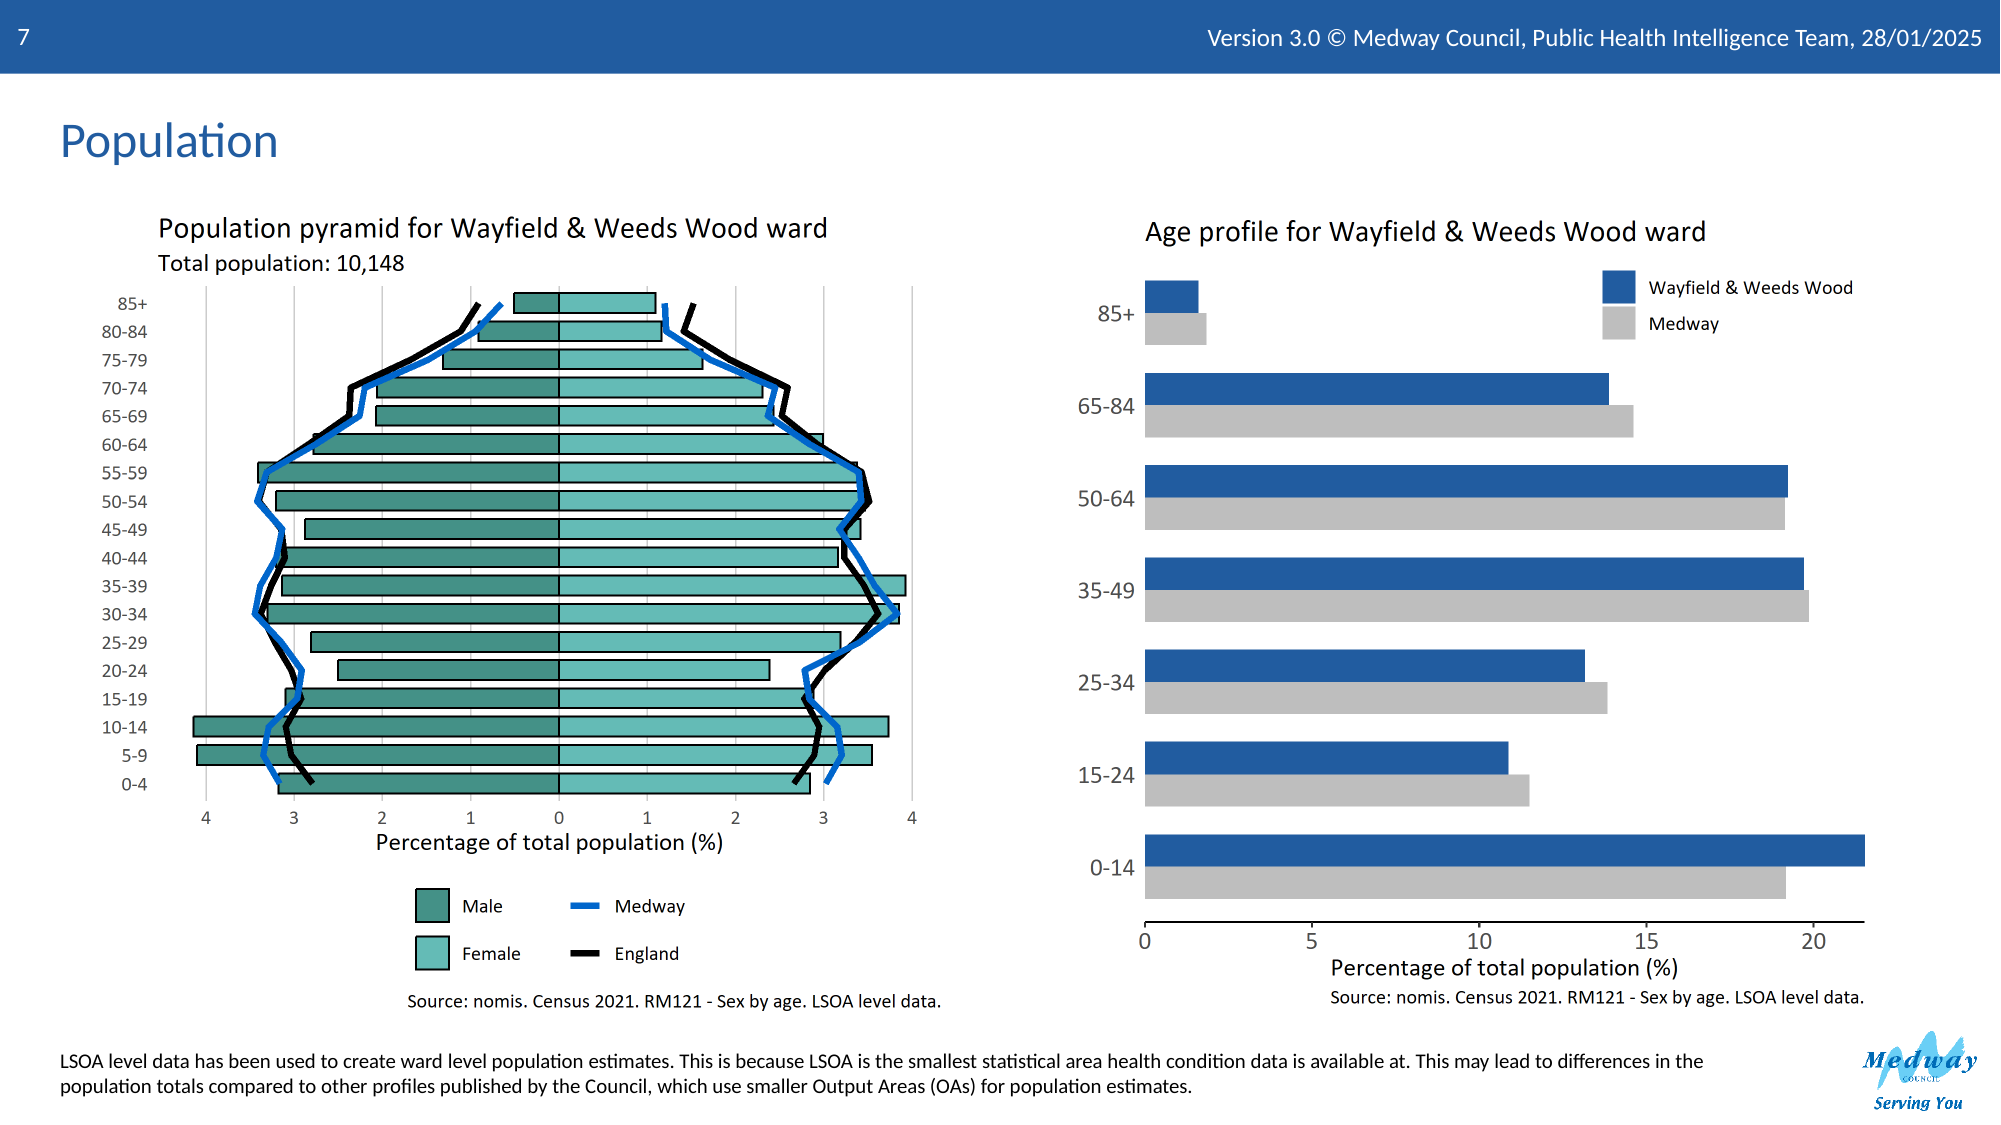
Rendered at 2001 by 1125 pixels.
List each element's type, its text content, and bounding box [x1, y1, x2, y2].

slide_number 7 [2, 5, 239, 66]
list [1046, 206, 1910, 1022]
picture [1862, 1031, 1977, 1111]
title Population [45, 83, 1955, 191]
footer LSOA level data has been used to create ward level population estimates. This is because LSOA is the smallest statistical area health condition data is available at. This may lead to differences in the population totals compared to other profiles published by the Council, which use smaller Output Areas (OAs) for population estimates. [45, 1042, 1804, 1103]
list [90, 206, 953, 1022]
list Version 3.0 © Medway Council, Public Health Intelligence Team, 28/01/2025 [881, 2, 2000, 72]
